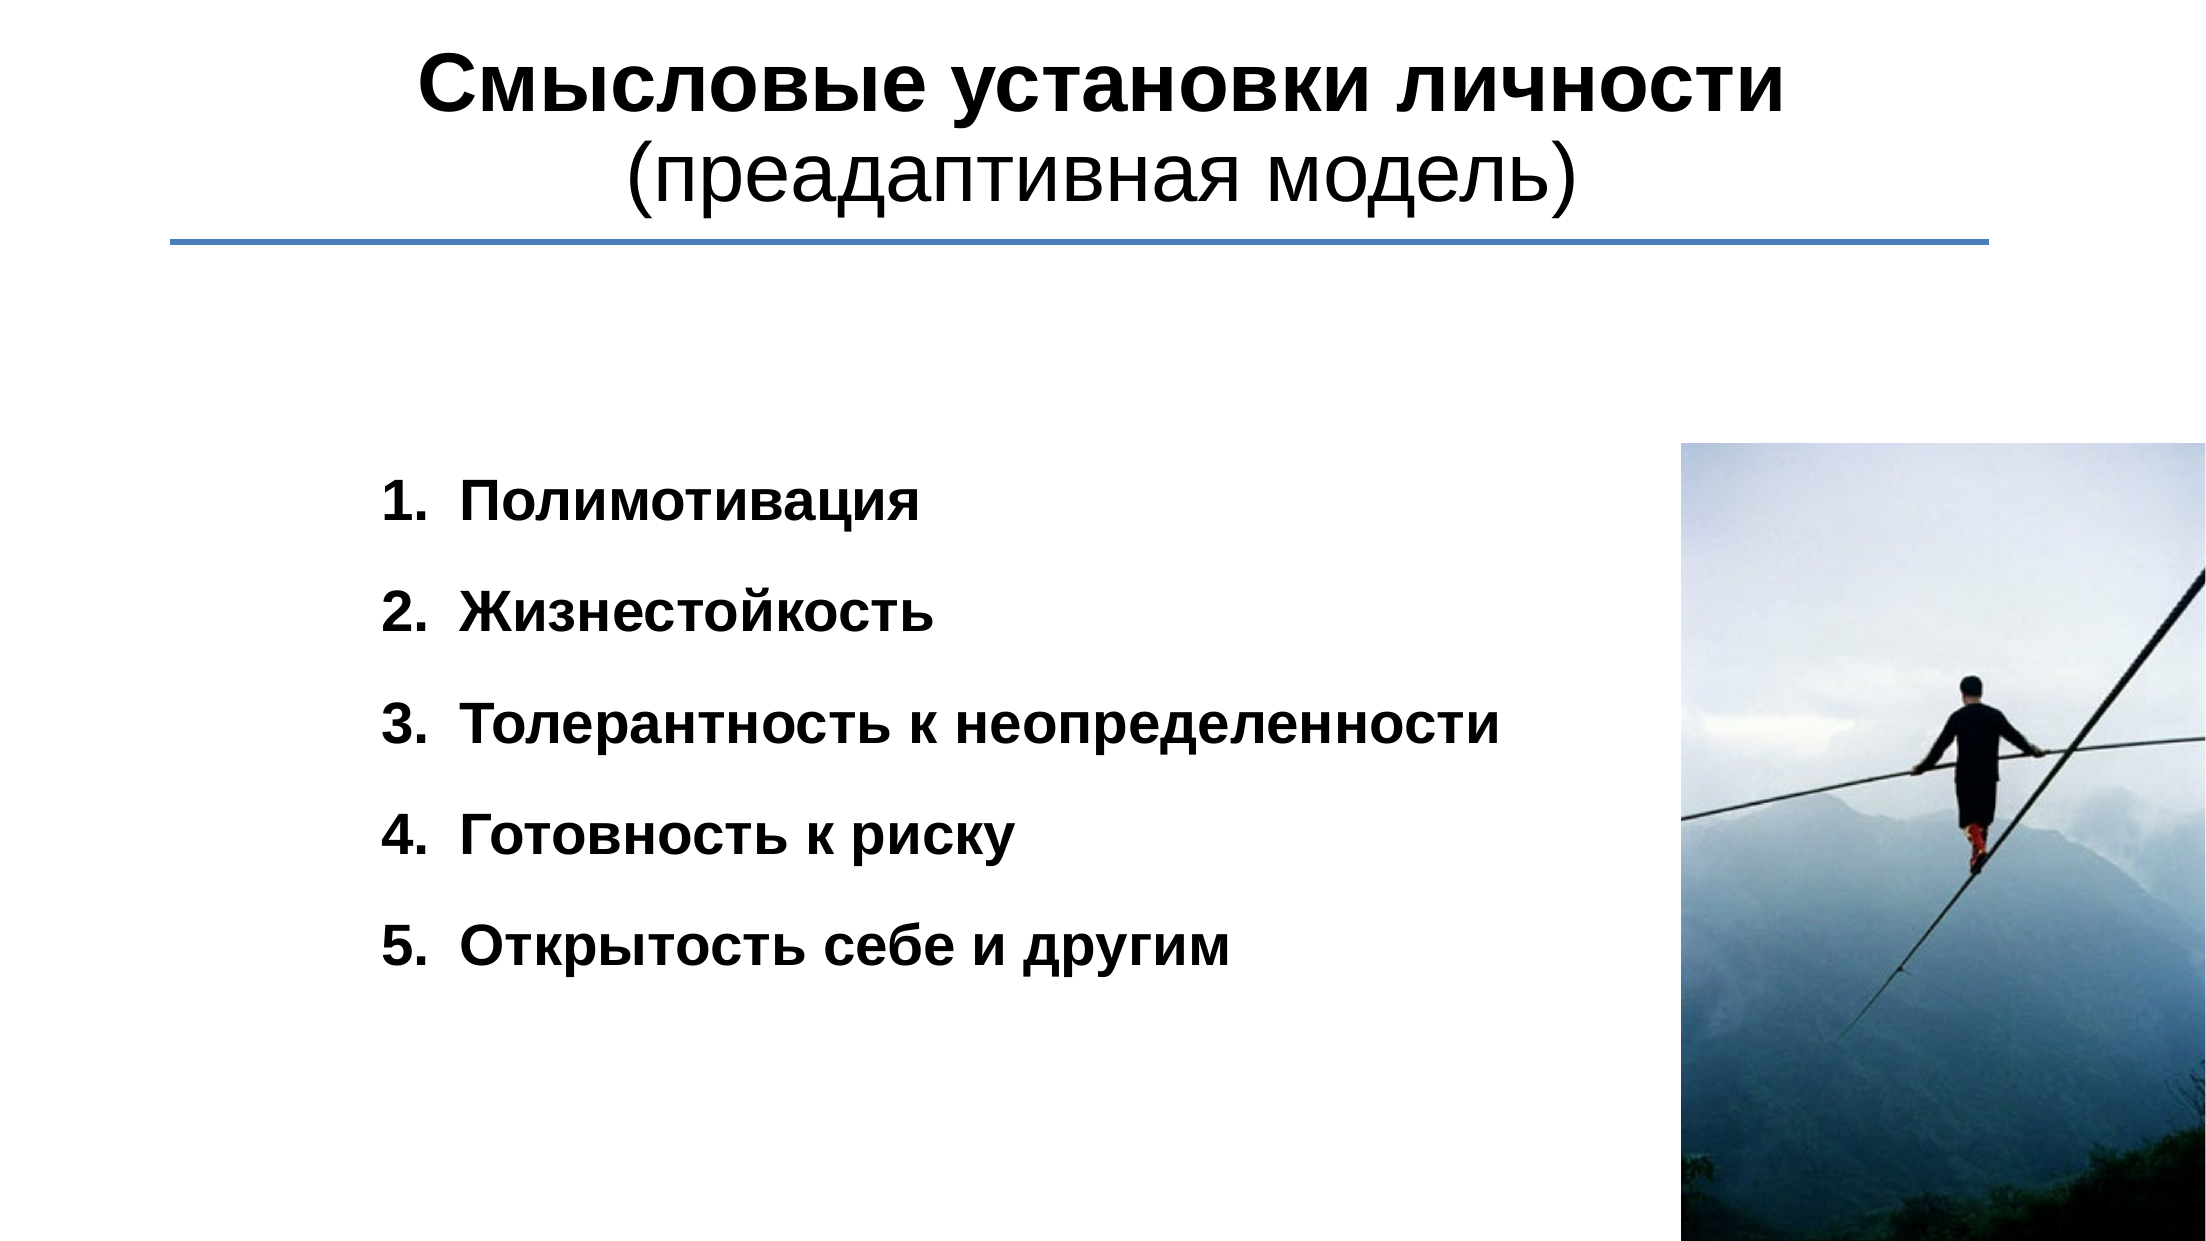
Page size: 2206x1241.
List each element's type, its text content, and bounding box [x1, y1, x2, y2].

text_box Полимотивация Жизнестойкость Толерантность к неопределенности Готовность к риску Открытость себе и другим [359, 454, 1676, 985]
picture [1681, 443, 2206, 1241]
text_box Смысловые установки личности (преадаптивная модель) [0, 0, 2206, 260]
